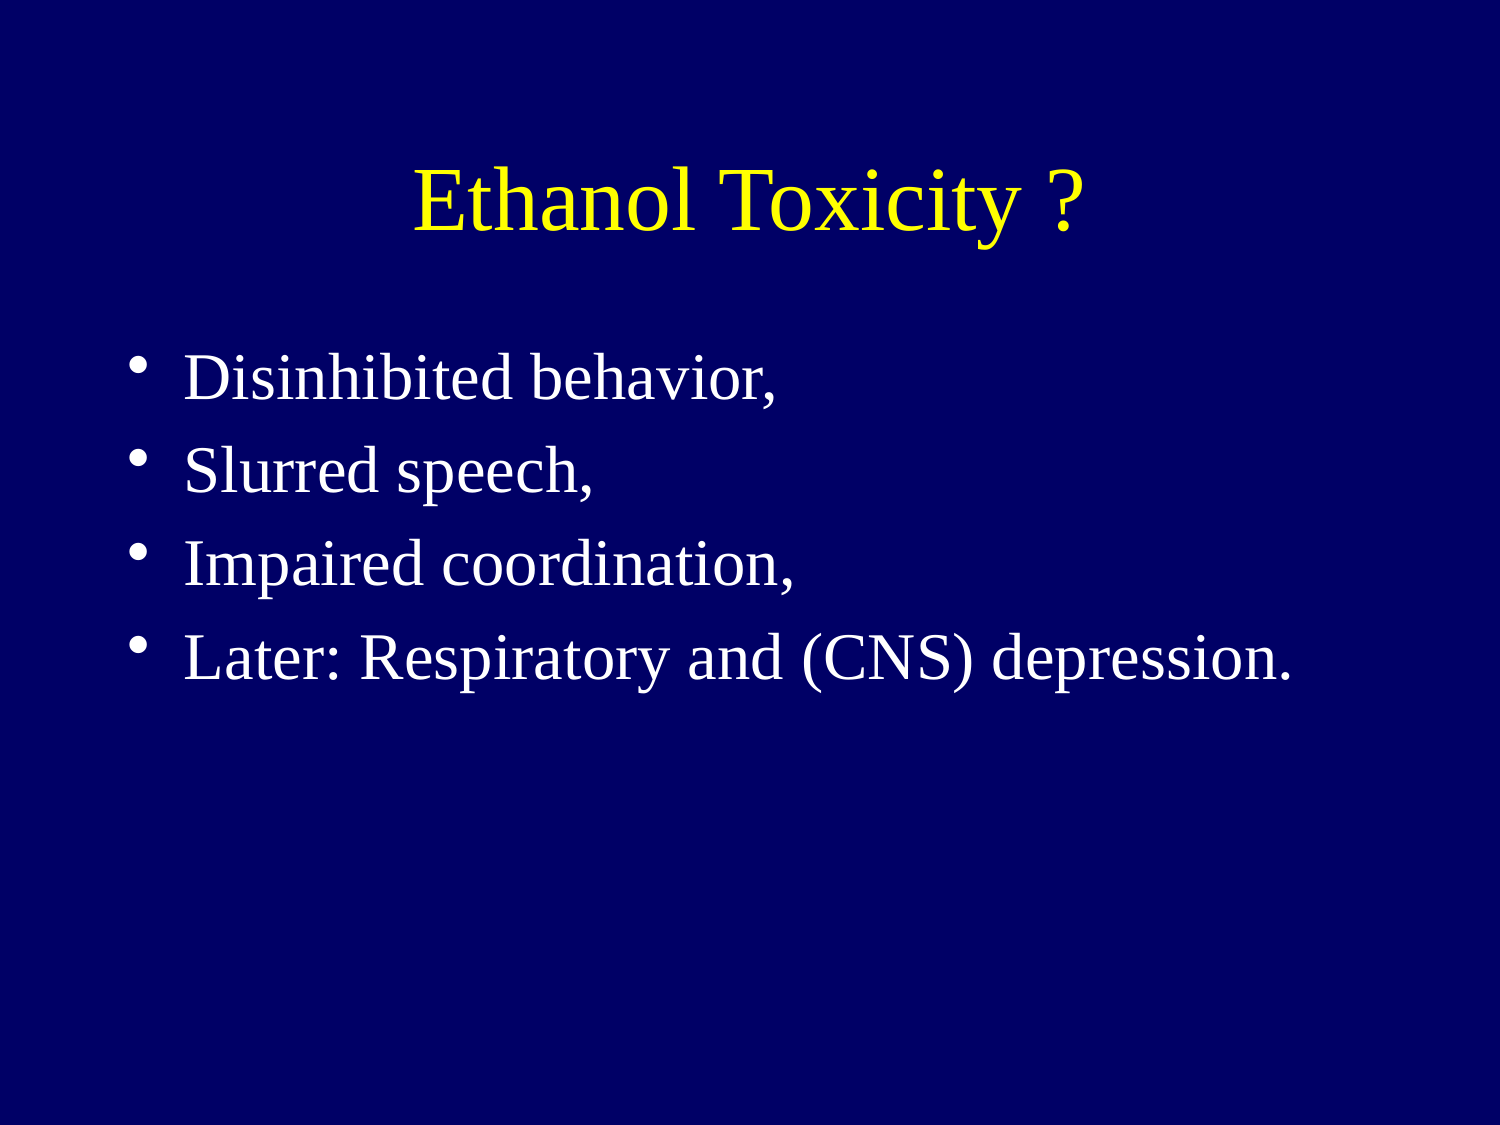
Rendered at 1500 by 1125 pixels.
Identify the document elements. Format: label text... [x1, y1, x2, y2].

title Ethanol Toxicity ? [112, 99, 1388, 288]
list Disinhibited behavior, Slurred speech, Impaired coordination, Later: Respiratory and (CNS) depression. [112, 324, 1388, 1000]
